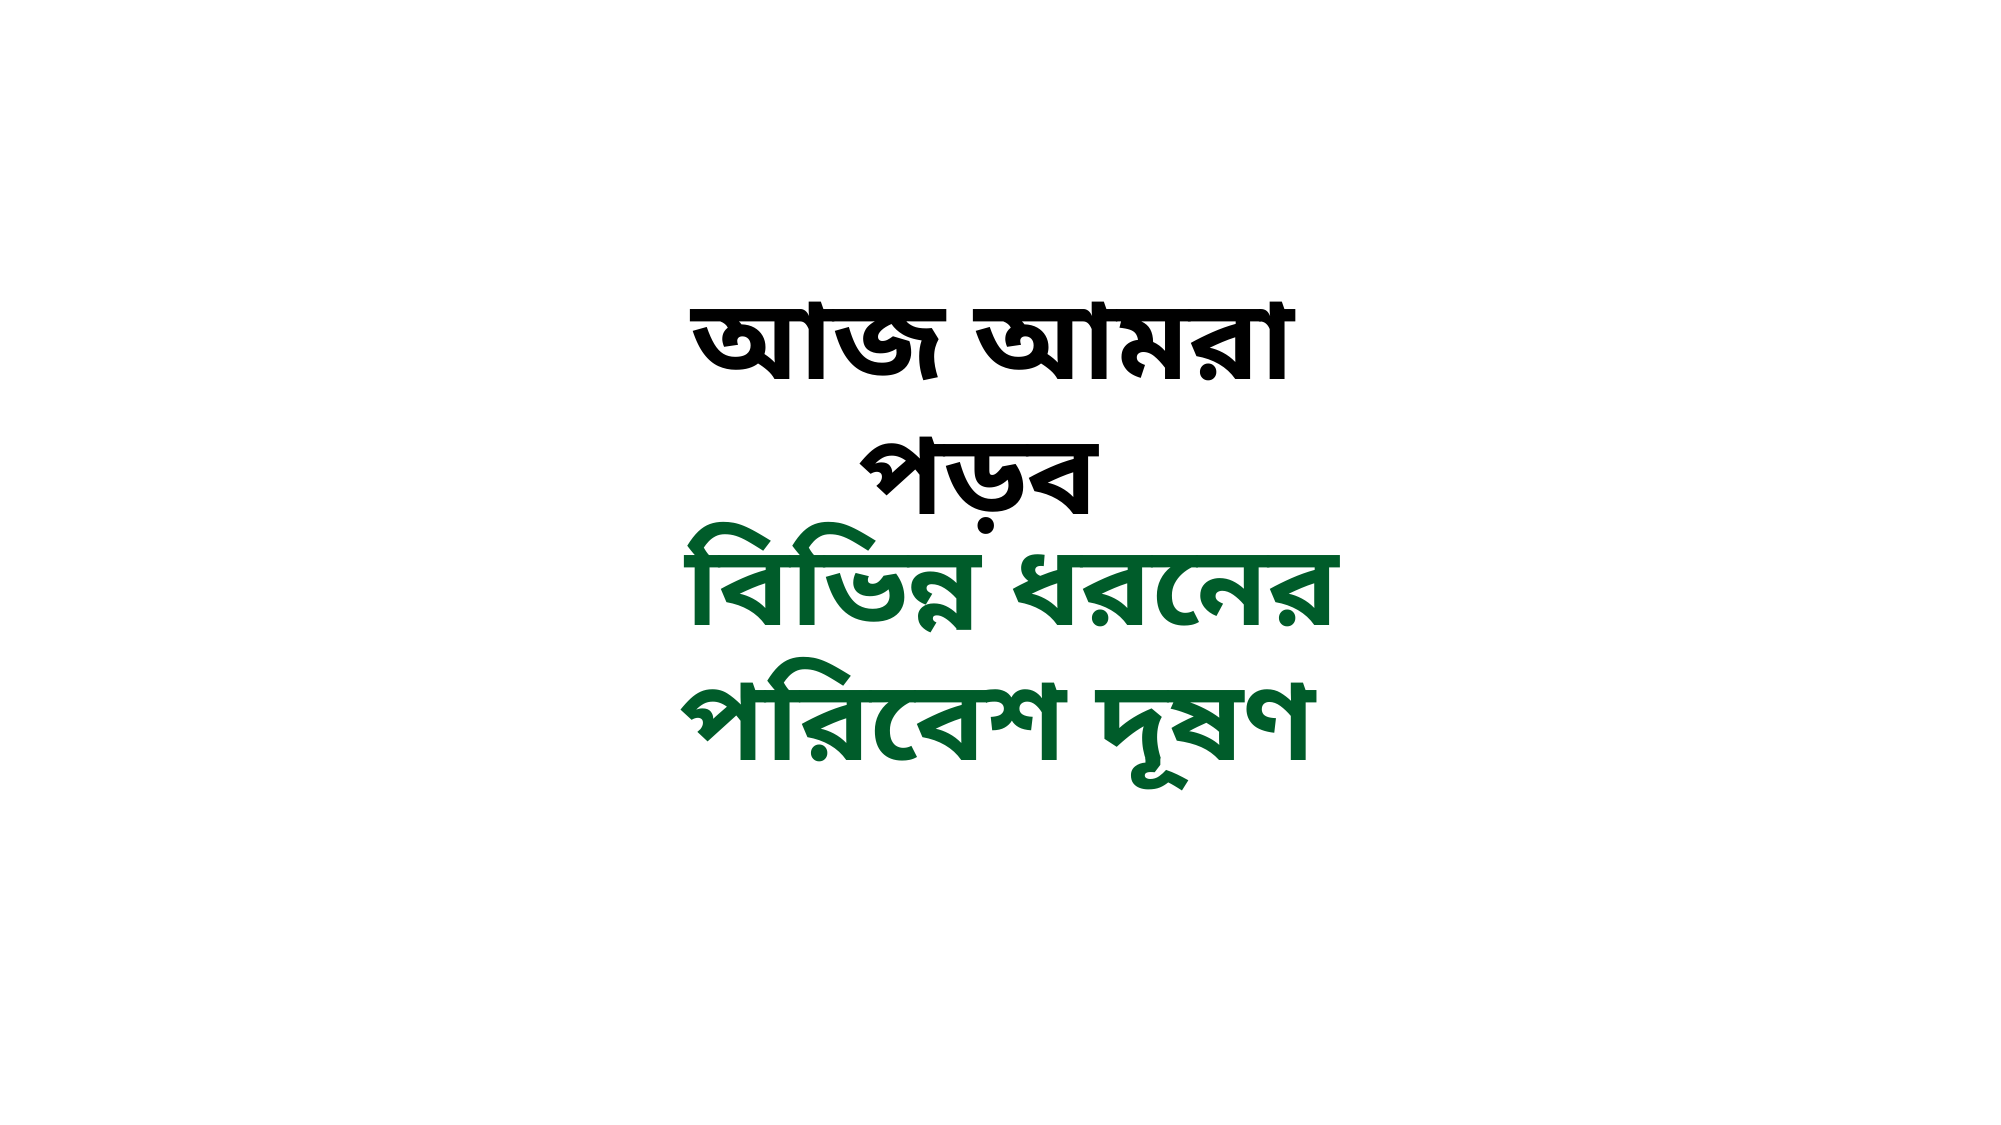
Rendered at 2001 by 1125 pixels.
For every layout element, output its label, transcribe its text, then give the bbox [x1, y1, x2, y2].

text_box বিভিন্ন ধরনের পরিবেশ দূষণ [472, 506, 1553, 791]
text_box আজ আমরা পড়ব [654, 259, 1332, 545]
